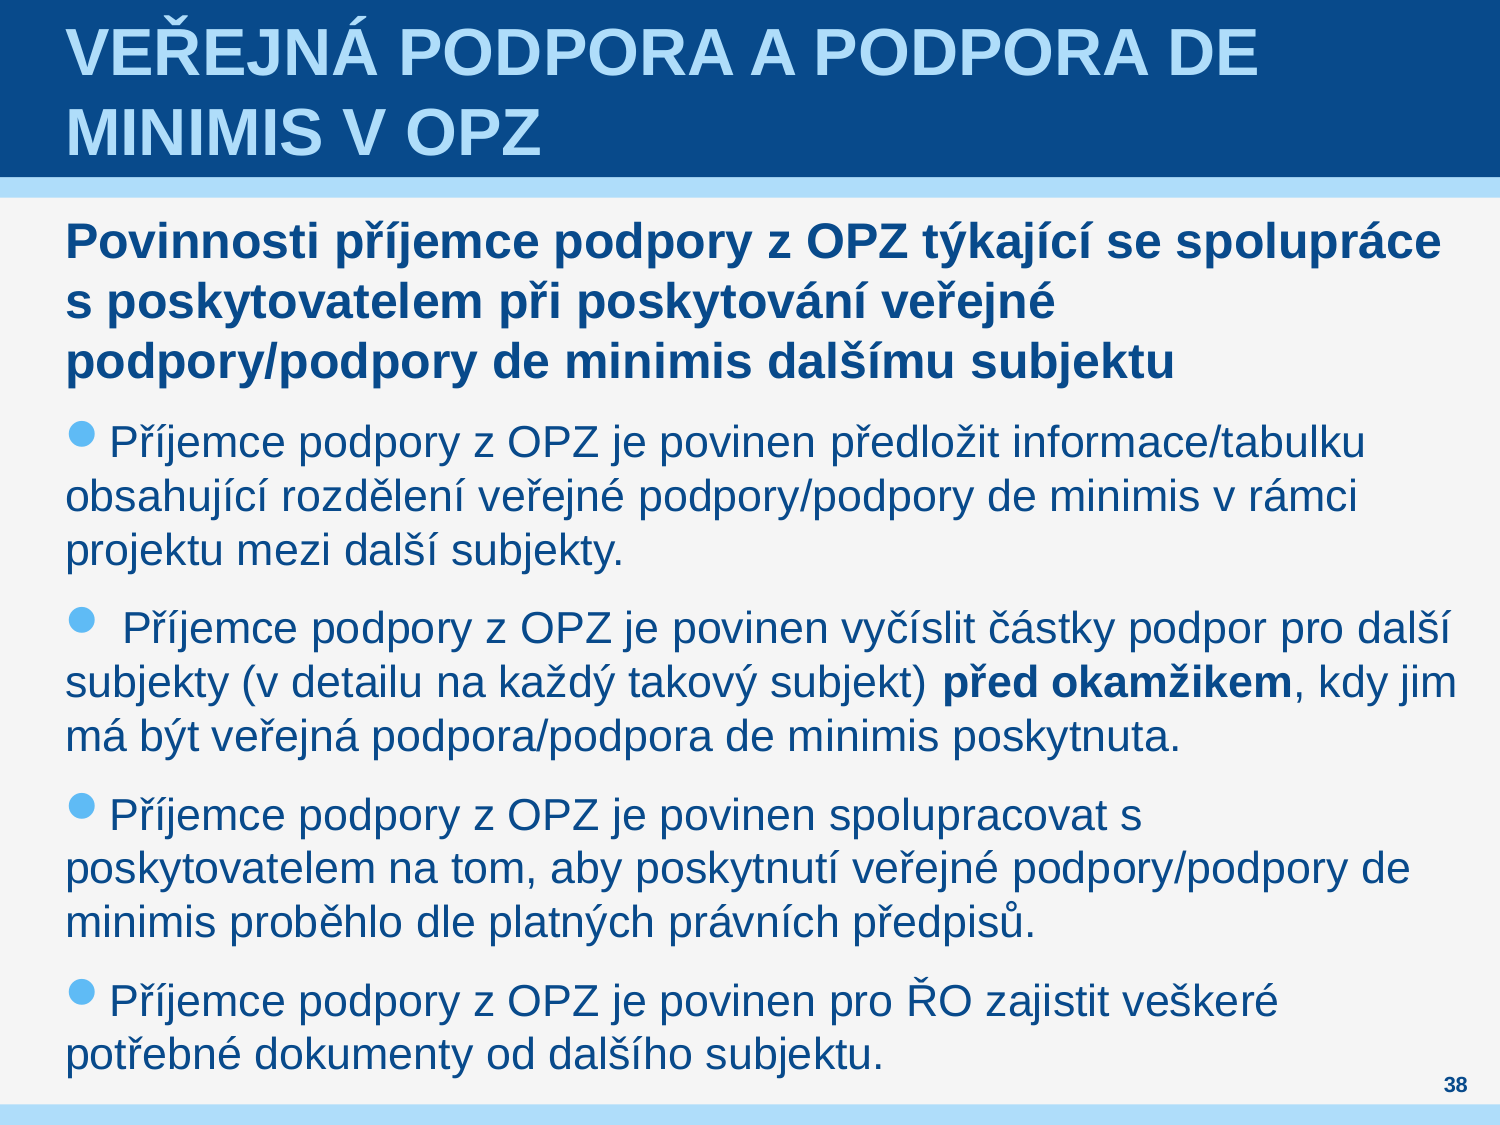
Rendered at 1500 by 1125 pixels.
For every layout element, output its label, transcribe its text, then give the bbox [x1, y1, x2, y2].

slide_number 38 [1417, 1068, 1495, 1099]
list Povinnosti příjemce podpory z OPZ týkající se spolupráce s poskytovatelem při poskytování veřejné podpory/podpory de minimis dalšímu subjektu Příjemce podpory z OPZ je povinen předložit informace/tabulku obsahující rozdělení veřejné podpory/podpory de minimis v rámci projektu mezi další subjekty. Příjemce podpory z OPZ je povinen vyčíslit částky podpor pro další subjekty (v detailu na každý takový subjekt) před okamžikem, kdy jim má být veřejná podpora/podpora de minimis poskytnuta. Příjemce podpory z OPZ je povinen spolupracovat s poskytovatelem na tom, aby poskytnutí veřejné podpory/podpory de minimis proběhlo dle platných právních předpisů. Příjemce podpory z OPZ je povinen pro ŘO zajistit veškeré potřebné dokumenty od dalšího subjektu. [64, 208, 1471, 1094]
title Veřejná podpora a podpora de minimis v OPZ [59, 0, 1441, 178]
